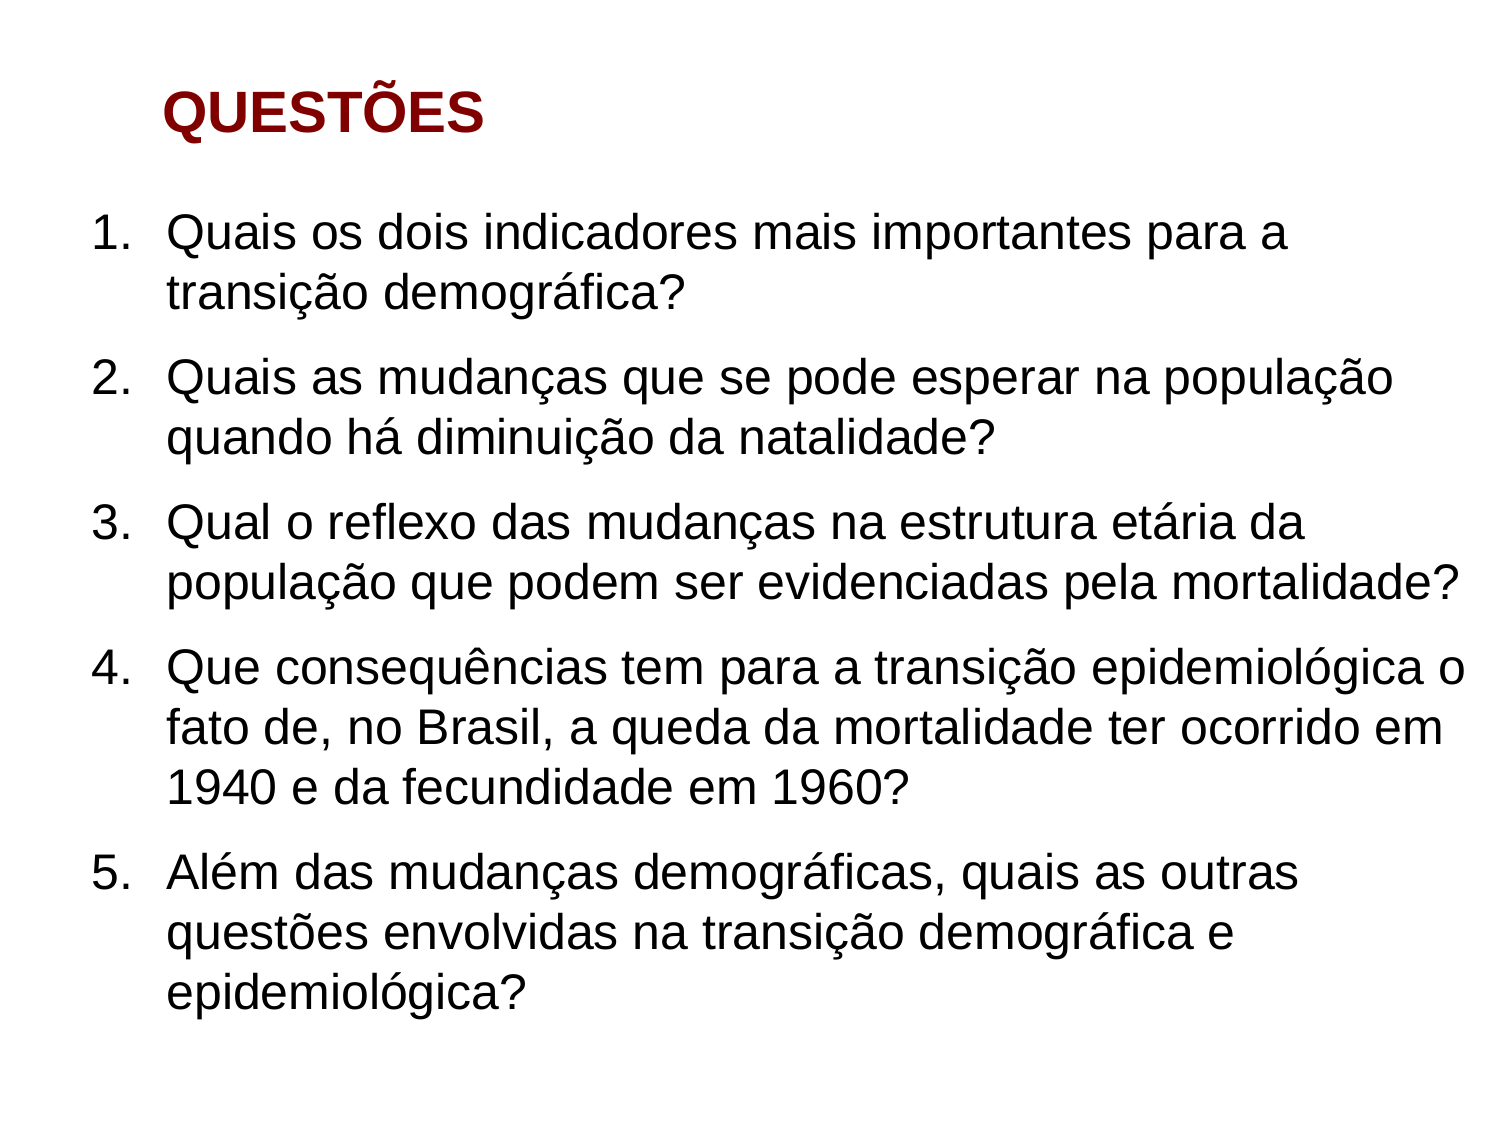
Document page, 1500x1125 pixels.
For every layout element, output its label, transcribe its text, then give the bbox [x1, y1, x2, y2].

text_box QUESTÕES [147, 66, 821, 152]
text_box Quais os dois indicadores mais importantes para a transição demográfica? Quais as mudanças que se pode esperar na população quando há diminuição da natalidade? Qual o reflexo das mudanças na estrutura etária da população que podem ser evidenciadas pela mortalidade? Que consequências tem para a transição epidemiológica o fato de, no Brasil, a queda da mortalidade ter ocorrido em 1940 e da fecundidade em 1960? Além das mudanças demográficas, quais as outras questões envolvidas na transição demográfica e epidemiológica? [76, 191, 1483, 1027]
